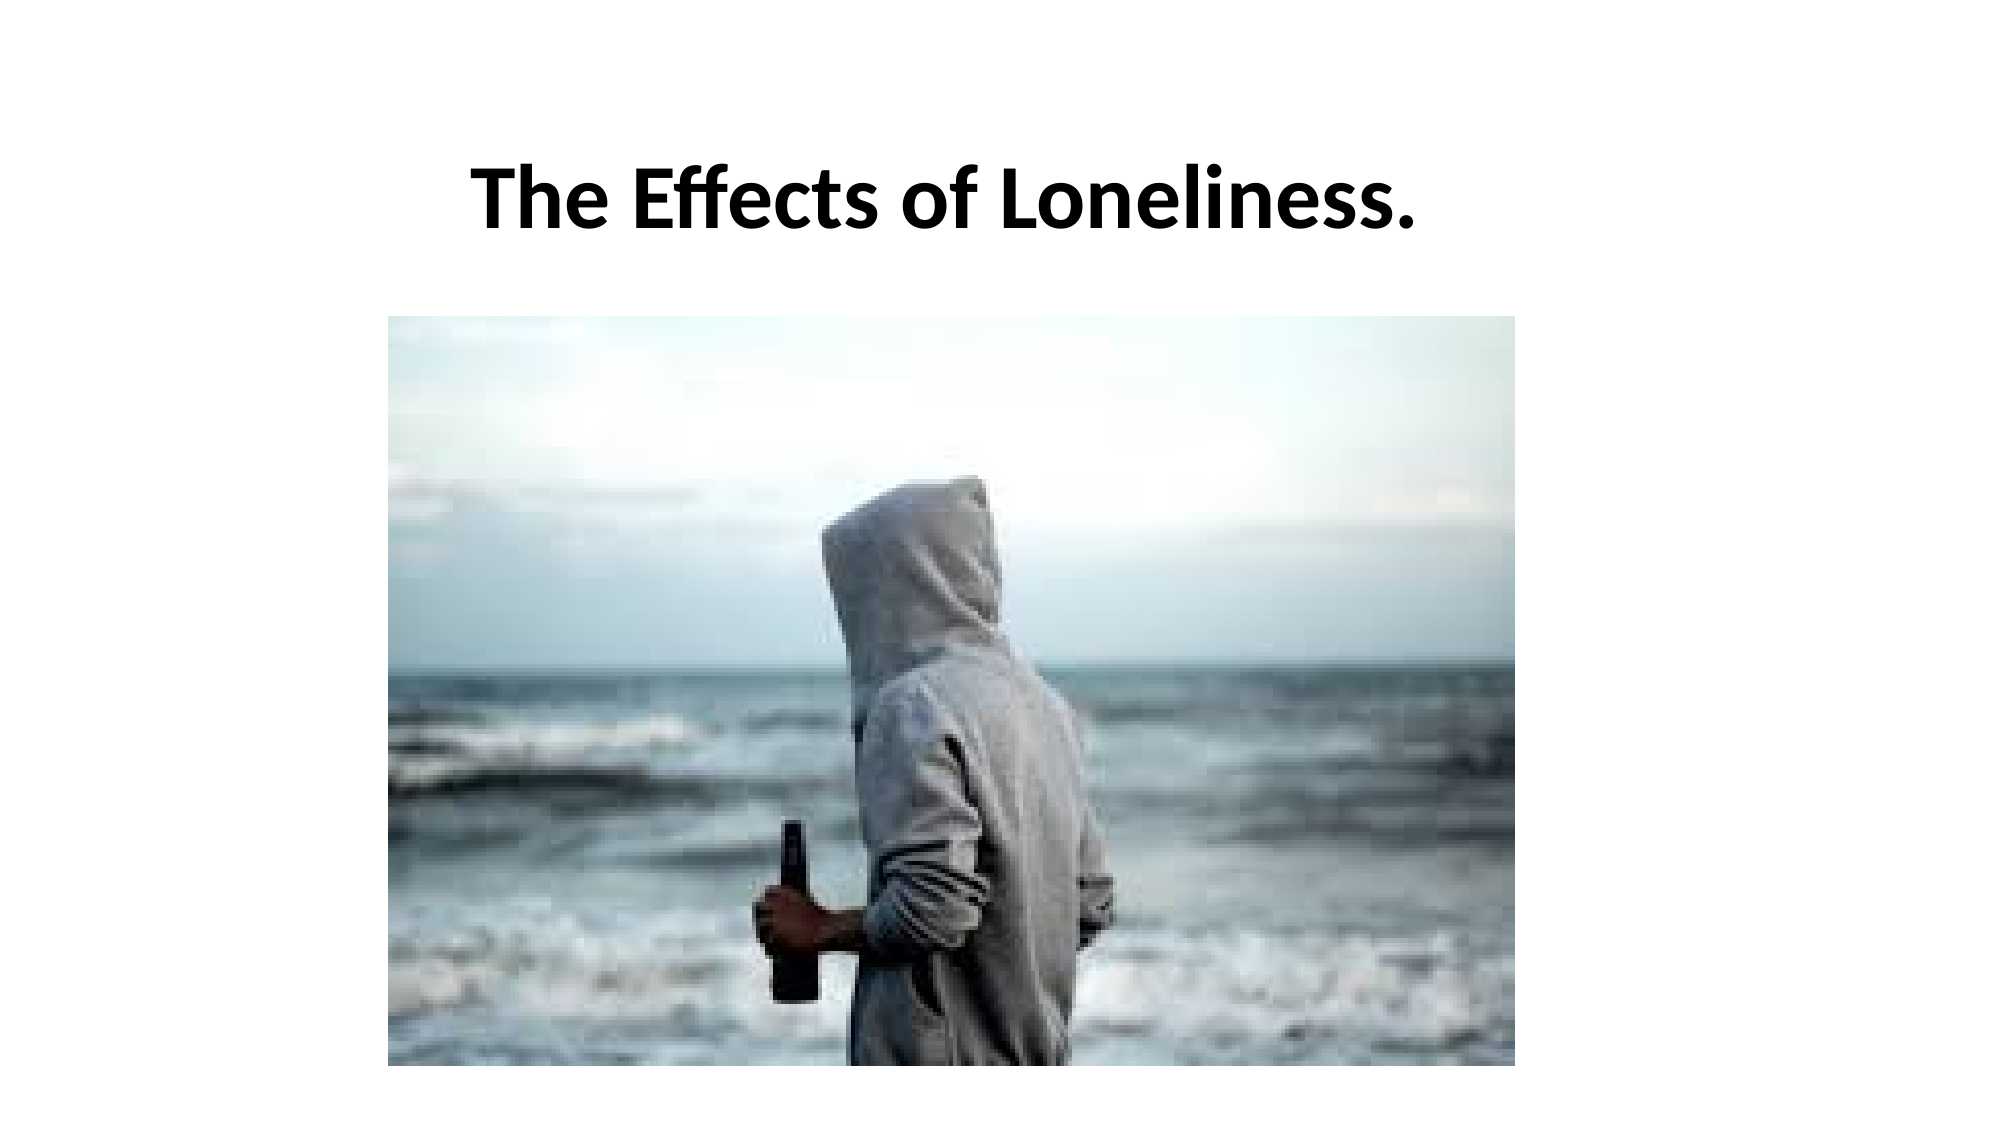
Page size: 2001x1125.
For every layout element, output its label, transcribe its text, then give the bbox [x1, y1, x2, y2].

text_box The Effects of Loneliness. [455, 84, 1500, 316]
picture [388, 316, 1515, 1066]
